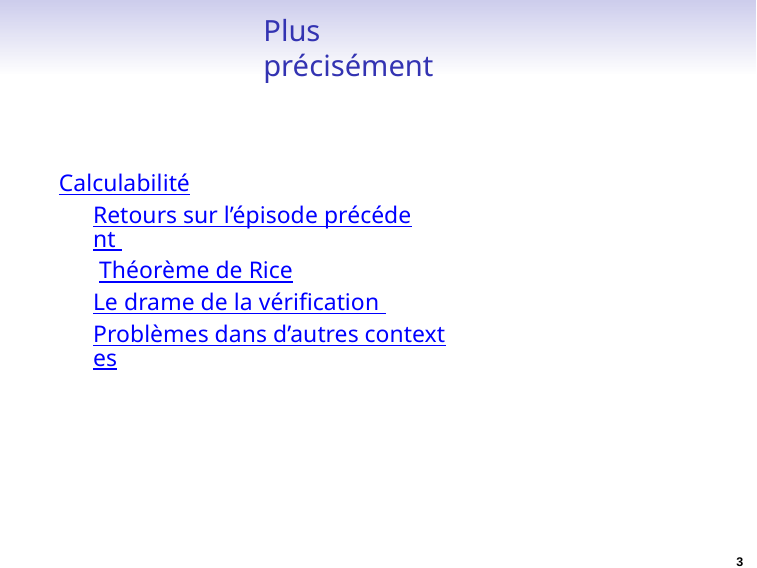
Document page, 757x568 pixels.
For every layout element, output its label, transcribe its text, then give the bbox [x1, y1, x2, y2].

title Plus précisément [261, 9, 495, 108]
picture [0, 0, 756, 74]
text_box ‹#› [730, 552, 750, 568]
text_box Calculabilité Retours sur l’épisode précédent Théorème de Rice Le drame de la vérification Problèmes dans d’autres contextes [56, 167, 449, 328]
